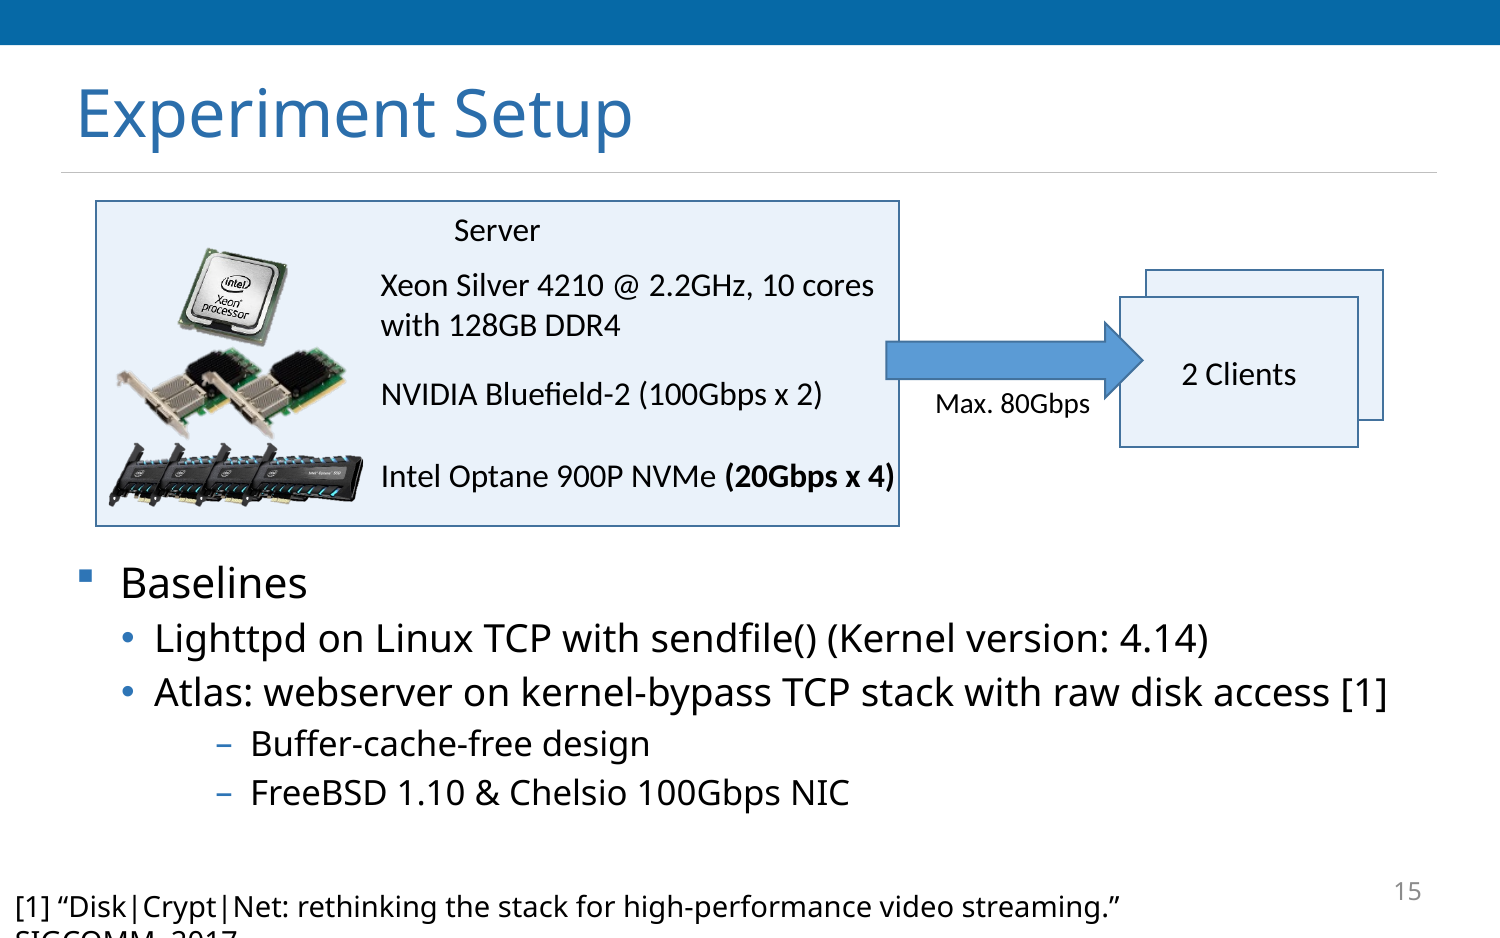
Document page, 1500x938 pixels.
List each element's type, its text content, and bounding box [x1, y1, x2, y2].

title Experiment Setup [60, 59, 1437, 172]
text_box NVIDIA Bluefield-2 (100Gbps x 2) [363, 371, 851, 412]
text_box 2 Clients [1119, 296, 1359, 448]
text_box [885, 320, 1145, 399]
picture [102, 241, 364, 509]
text_box Xeon Silver 4210 @ 2.2GHz, 10 cores with 128GB DDR4 [363, 263, 935, 344]
text_box Client [1145, 269, 1384, 421]
text_box Server [95, 200, 900, 527]
list Baselines Lighttpd on Linux TCP with sendfile() (Kernel version: 4.14) Atlas: webserver on kernel-bypass TCP stack with raw disk access [1] Buffer-cache-free design FreeBSD 1.10 & Chelsio 100Gbps NIC [60, 548, 1437, 862]
slide_number 15 [1099, 869, 1437, 916]
text_box Max. 80Gbps [920, 377, 1106, 427]
text_box Intel Optane 900P NVMe (20Gbps x 4) [363, 454, 925, 495]
text_box [1] “Disk|Crypt|Net: rethinking the stack for high-performance video streaming.” SIGCOMM, 2017. [0, 880, 1185, 938]
